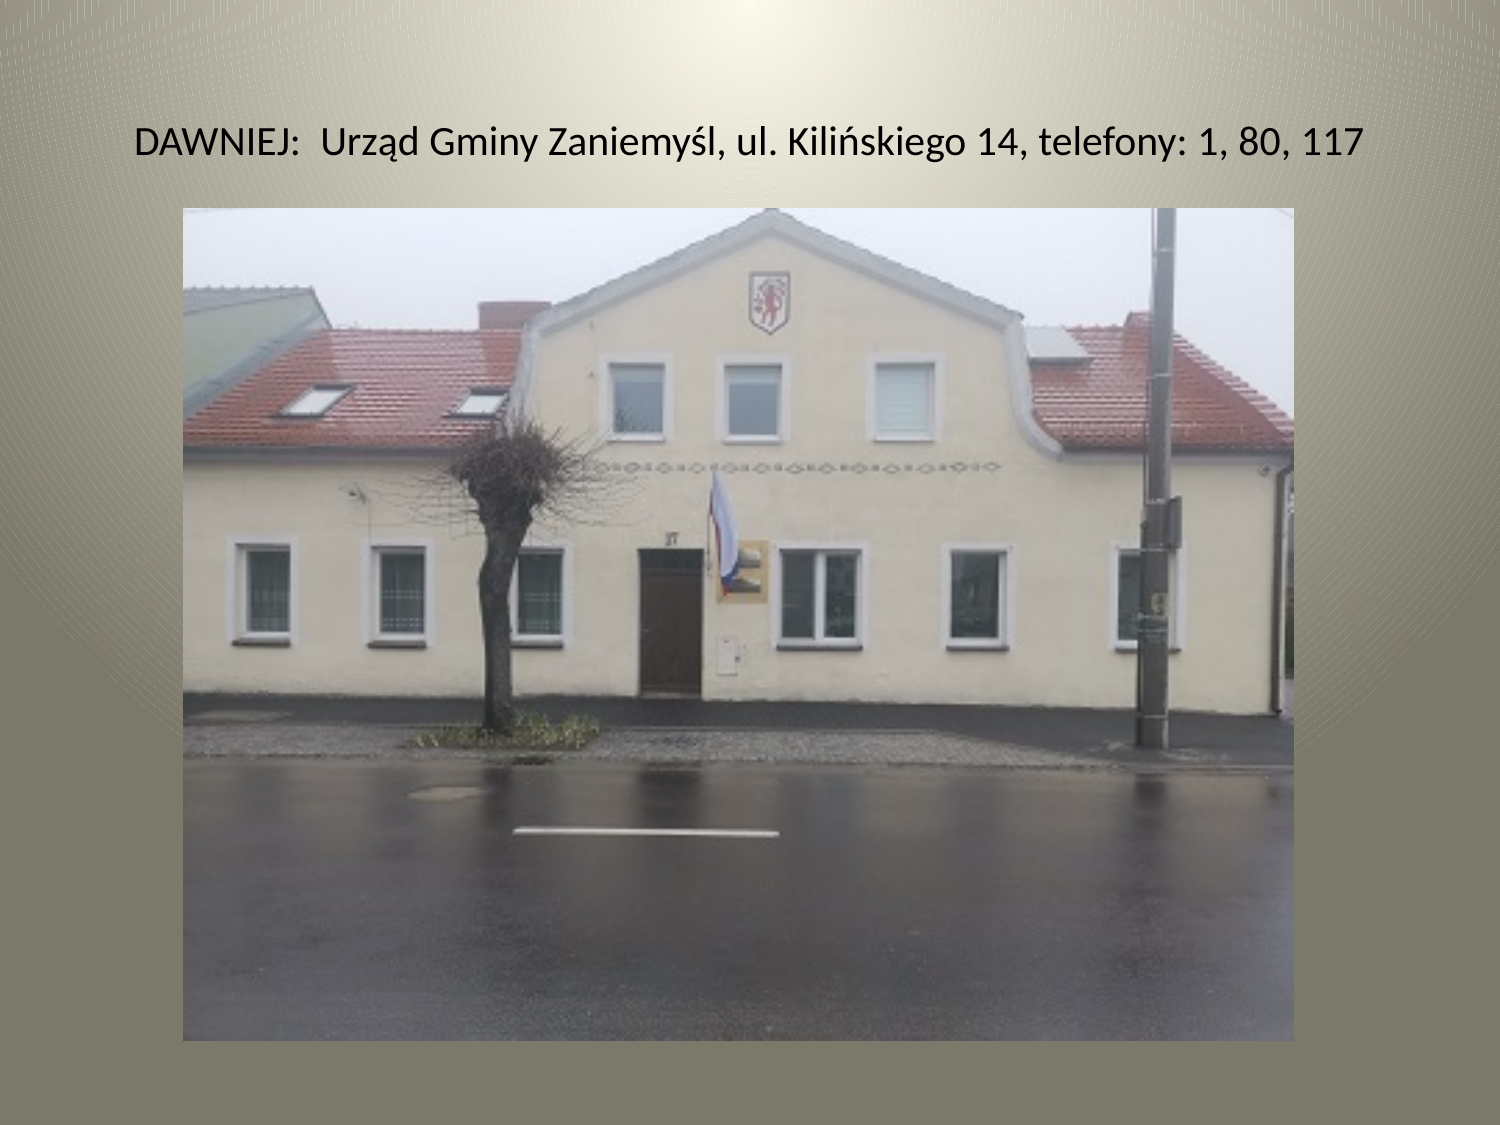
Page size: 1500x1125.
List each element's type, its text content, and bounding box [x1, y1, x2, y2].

title DAWNIEJ: Urząd Gminy Zaniemyśl, ul. Kilińskiego 14, telefony: 1, 80, 117 [75, 45, 1425, 233]
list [182, 207, 1294, 1042]
